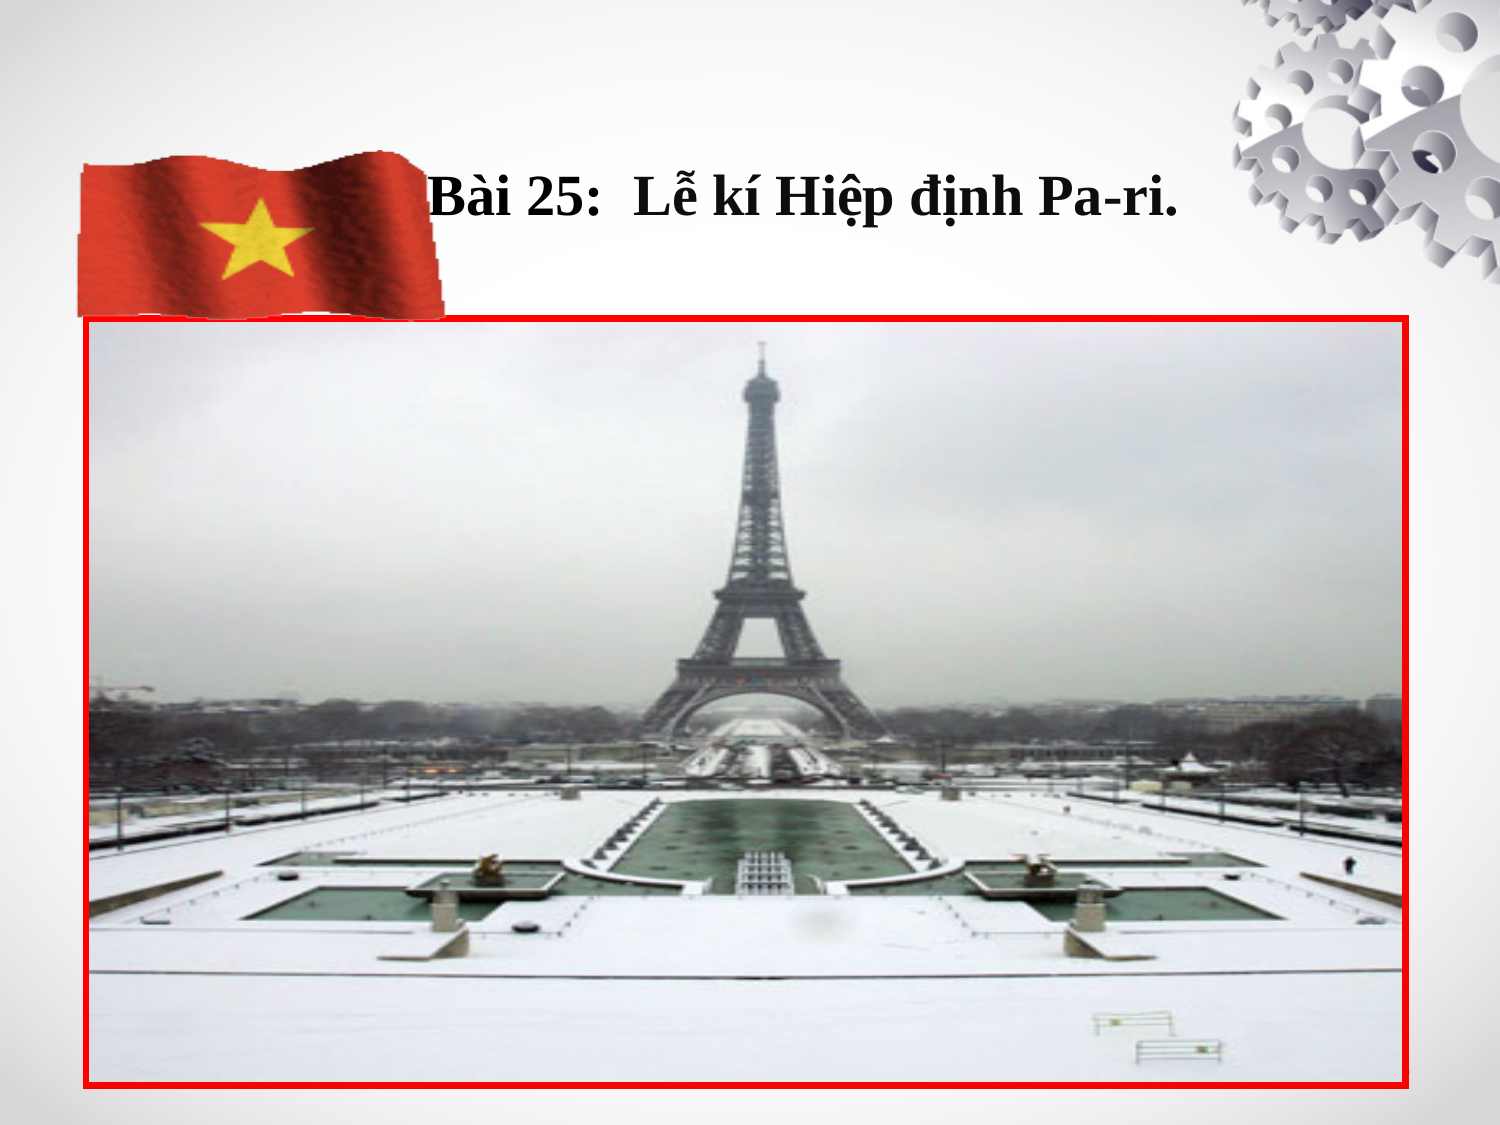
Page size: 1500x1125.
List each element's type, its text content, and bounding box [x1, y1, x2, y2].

picture [0, 0, 1500, 1125]
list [72, 150, 464, 322]
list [89, 321, 1403, 1083]
slide_number 1 [1074, 1025, 1425, 1100]
text_box Bài 25: Lễ kí Hiệp định Pa-ri. [413, 149, 1194, 235]
